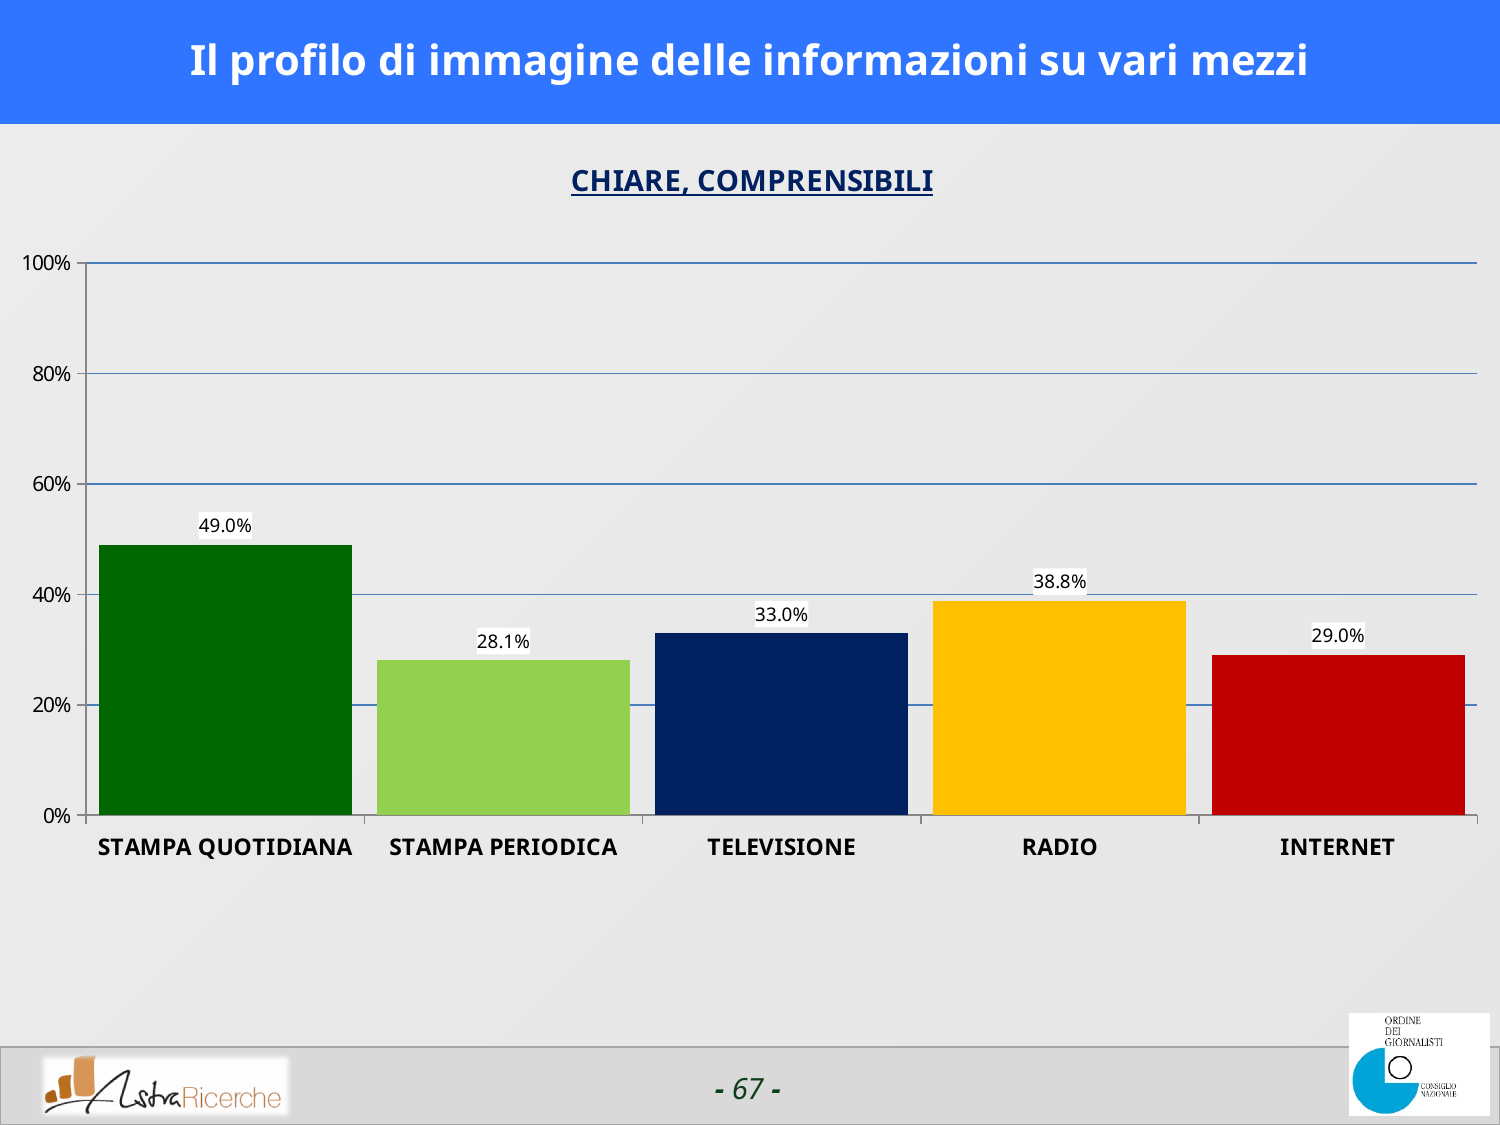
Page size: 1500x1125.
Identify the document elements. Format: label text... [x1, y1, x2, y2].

title Il profilo di immagine delle informazioni su vari mezzi [23, 4, 1477, 123]
picture [46, 1060, 285, 1112]
picture [1349, 1047, 1490, 1116]
chart [3, 124, 1500, 1047]
